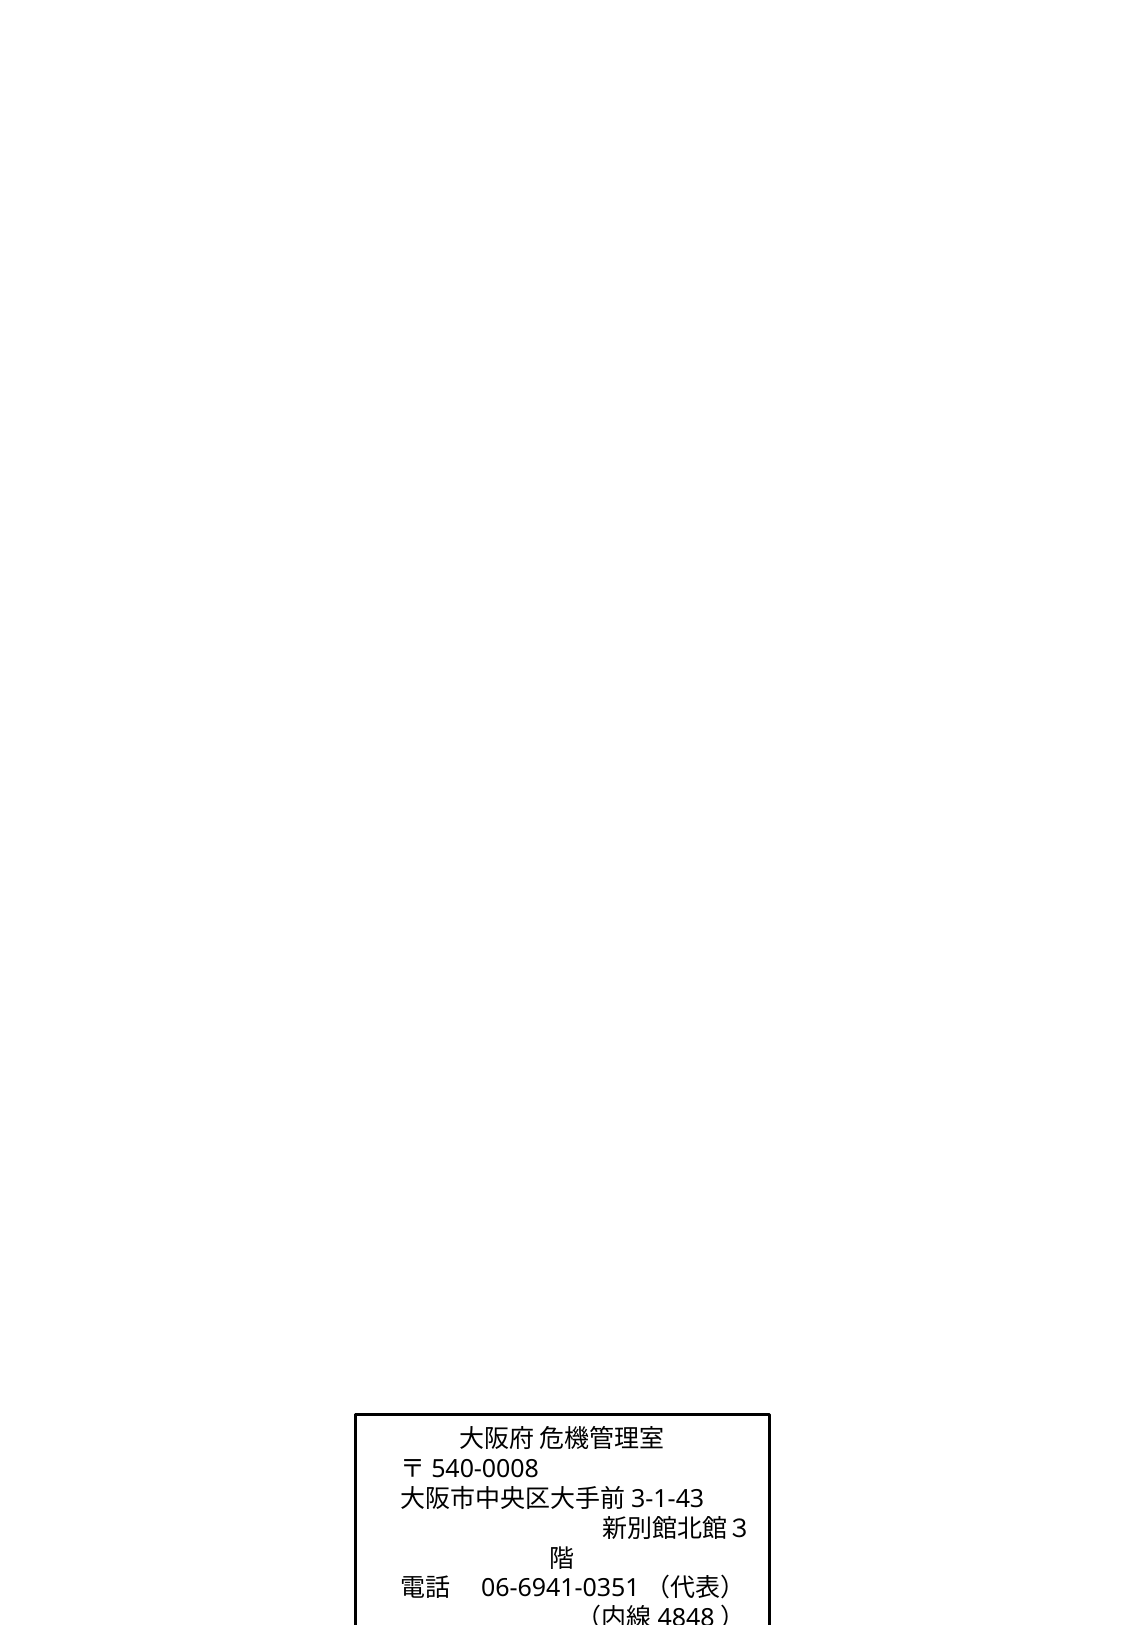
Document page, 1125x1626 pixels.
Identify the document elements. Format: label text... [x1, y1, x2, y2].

text_box 大阪府 危機管理室 〒540-0008 大阪市中央区大手前3-1-43 新別館北館３階 電話 06-6941-0351（代表） （内線4848） [355, 1414, 770, 1625]
